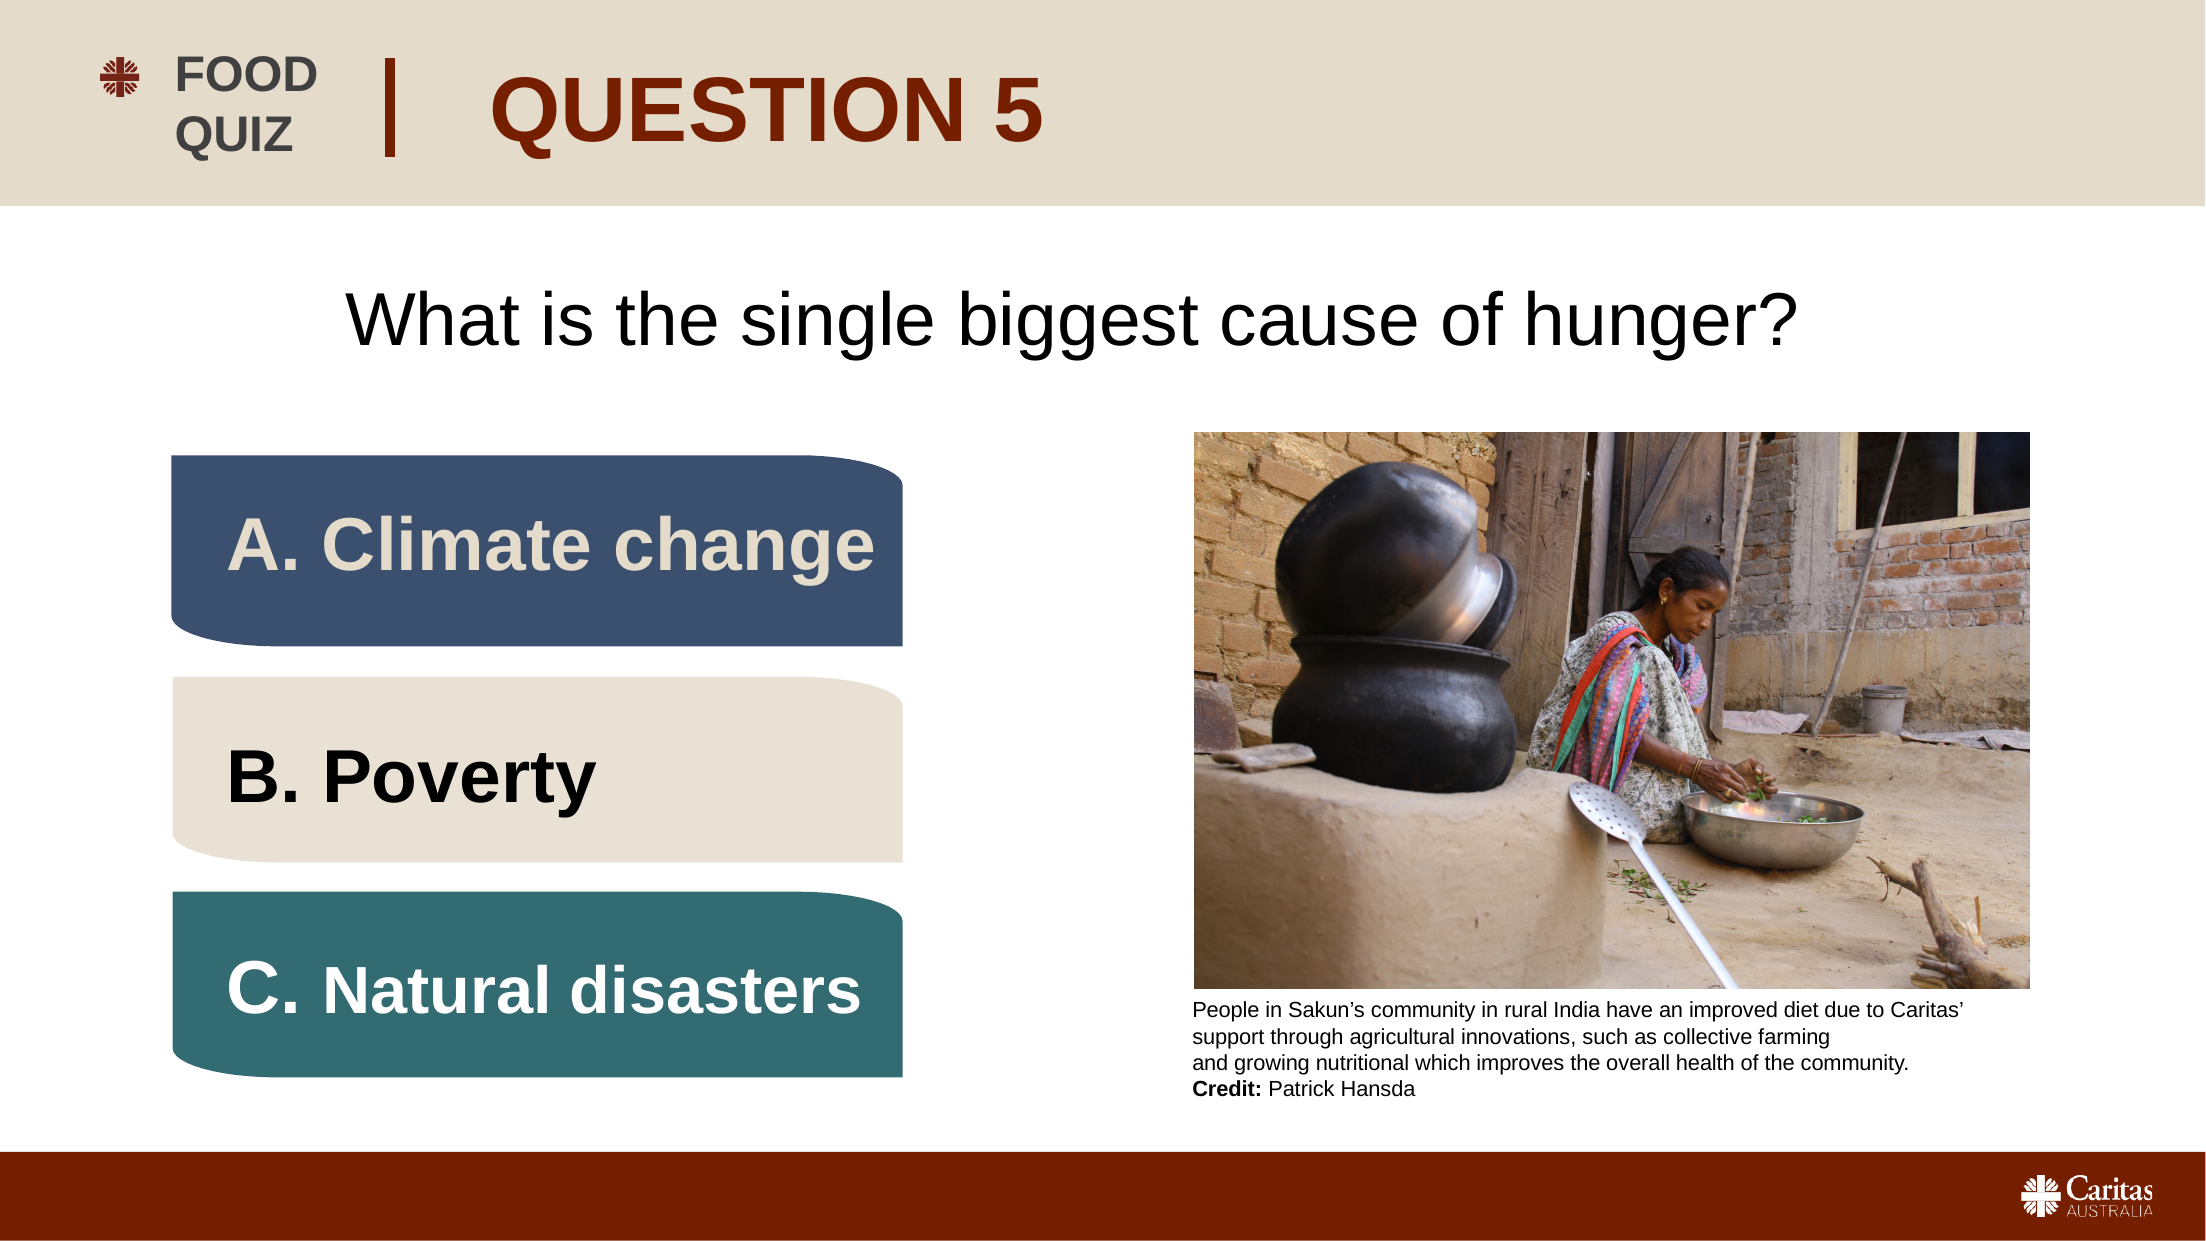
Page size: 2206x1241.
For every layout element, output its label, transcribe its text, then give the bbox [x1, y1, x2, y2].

text_box People in Sakun’s community in rural India have an improved diet due to Caritas’ support through agricultural innovations, such as collective farming and growing nutritional which improves the overall health of the community. Credit: Patrick Hansda [1177, 988, 2030, 1109]
text_box [172, 676, 903, 863]
picture [1194, 431, 2030, 989]
text_box QUESTION 5 [487, 48, 1976, 160]
text_box What is the single biggest cause of hunger? [330, 263, 2206, 481]
text_box A. Climate change [211, 488, 1019, 593]
text_box [171, 455, 903, 647]
picture [2021, 1175, 2153, 1217]
text_box [100, 57, 140, 97]
title FOOD QUIZ [172, 39, 488, 249]
text_box [172, 891, 903, 1078]
text_box B. Poverty [211, 720, 756, 826]
text_box C. Natural disasters [211, 931, 1107, 1037]
